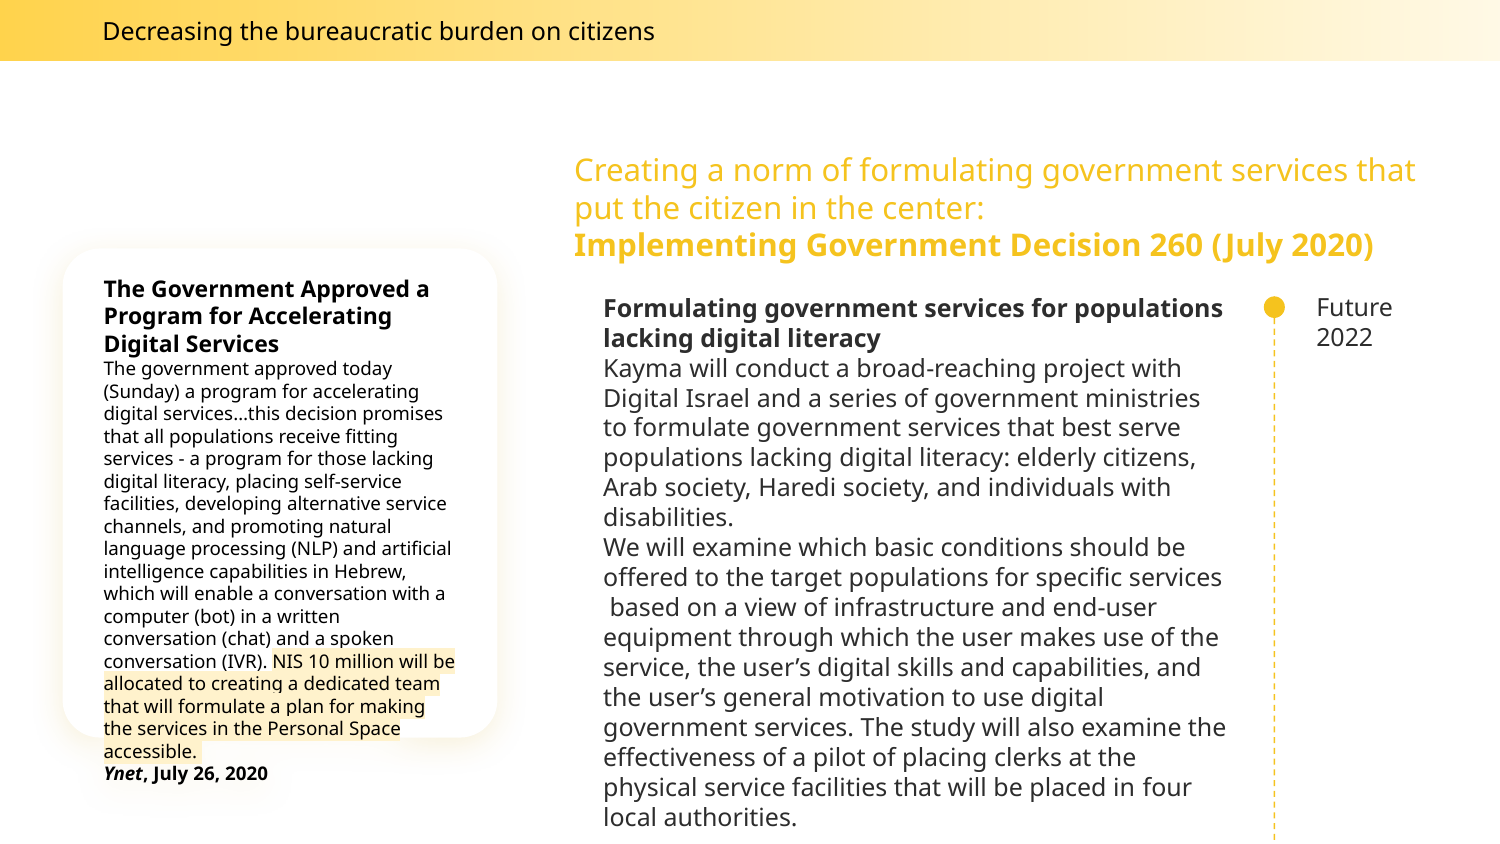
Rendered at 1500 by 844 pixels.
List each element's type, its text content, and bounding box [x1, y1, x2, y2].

text_box [1263, 296, 1274, 317]
text_box Creating a norm of formulating government services that put the citizen in the center: Implementing Government Decision 260 (July 2020) [574, 135, 1431, 278]
text_box Future 2022 [1316, 278, 1431, 367]
text_box Formulating government services for populations lacking digital literacy Kayma will conduct a broad-reaching project with Digital Israel and a series of government ministries to formulate government services that best serve populations lacking digital literacy: elderly citizens, Arab society, Haredi society, and individuals with disabilities. We will examine which basic conditions should be offered to the target populations for specific services based on a view of infrastructure and end-user equipment through which the user makes use of the service, the user’s digital skills and capabilities, and the user’s general motivation to use digital government services. The study will also examine the effectiveness of a pilot of placing clerks at the physical service facilities that will be placed in four local authorities. [588, 284, 1243, 839]
text_box [1275, 296, 1285, 317]
text_box Decreasing the bureaucratic burden on citizens [87, 0, 1500, 61]
text_box The Government Approved a Program for Accelerating Digital Services The government approved today (Sunday) a program for accelerating digital services…this decision promises that all populations receive fitting services - a program for those lacking digital literacy, placing self-service facilities, developing alternative service channels, and promoting natural language processing (NLP) and artificial intelligence capabilities in Hebrew, which will enable a conversation with a computer (bot) in a written conversation (chat) and a spoken conversation (IVR). NIS 10 million will be allocated to creating a dedicated team that will formulate a plan for making the services in the Personal Space accessible. Ynet, July 26, 2020 [62, 248, 498, 738]
